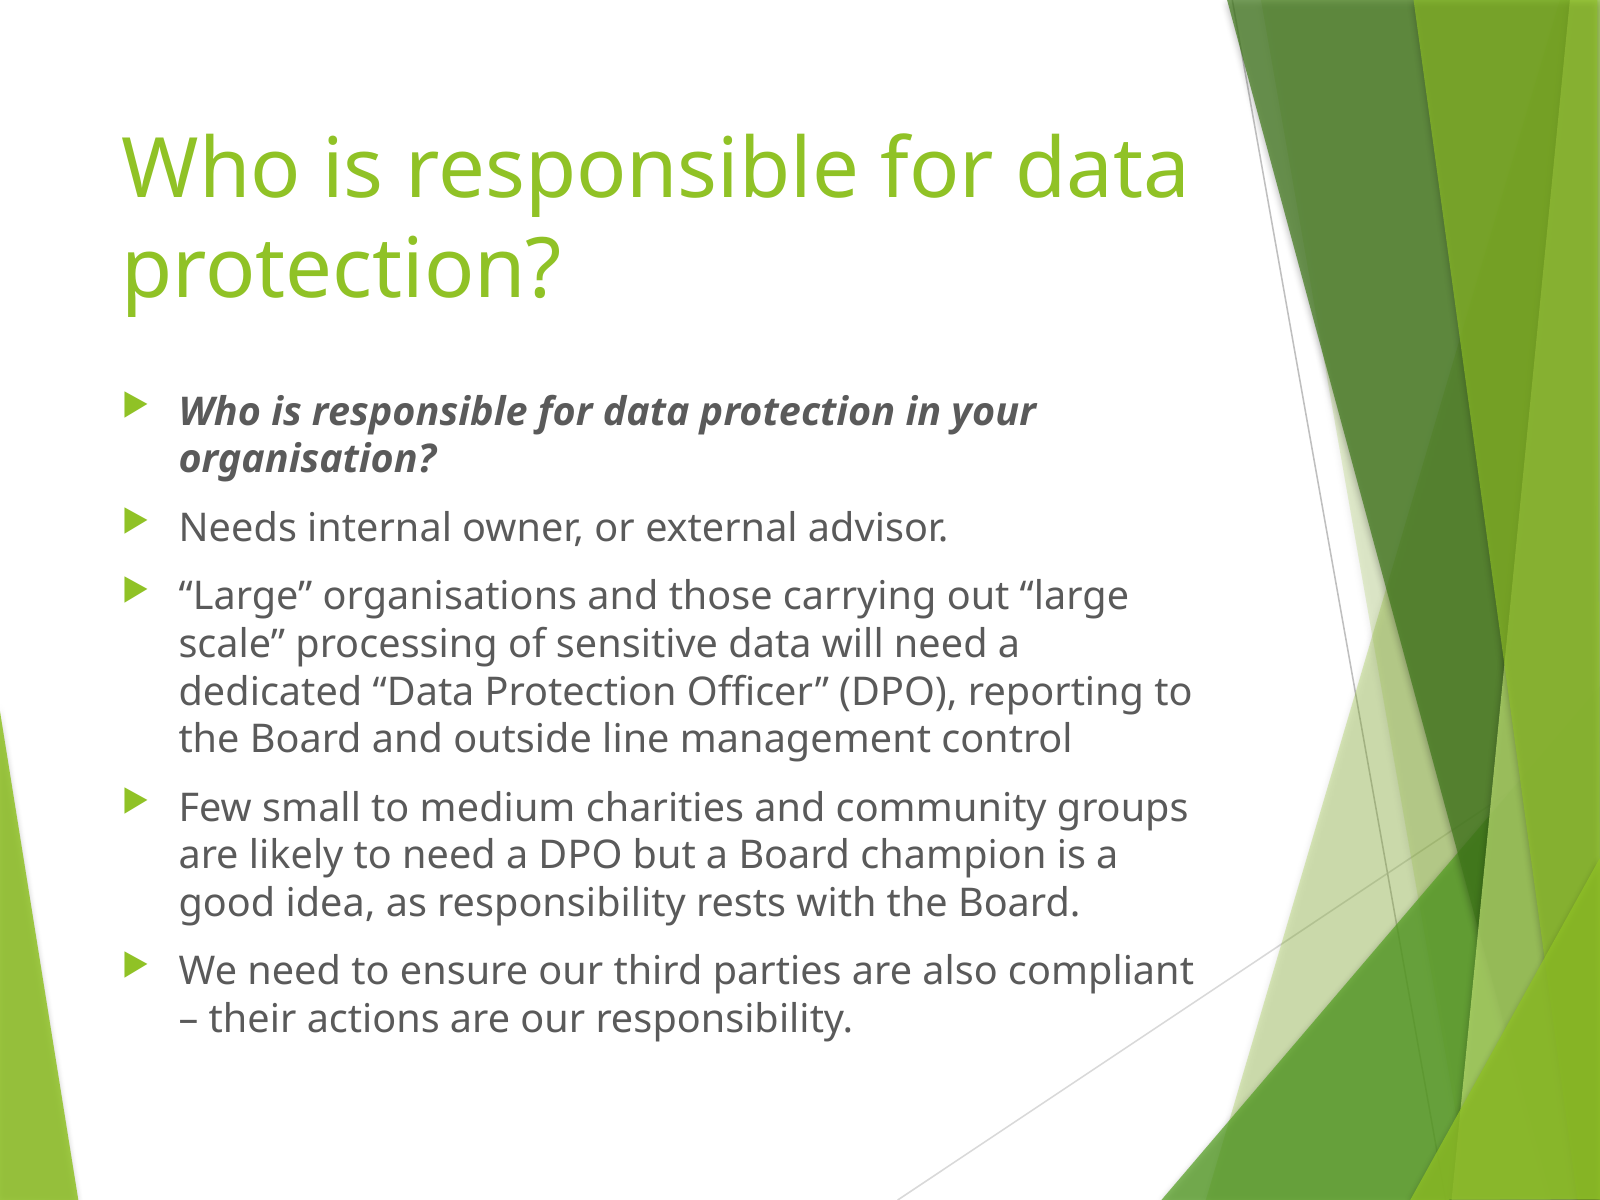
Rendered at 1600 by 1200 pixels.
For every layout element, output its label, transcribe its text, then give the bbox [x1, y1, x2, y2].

title Who is responsible for data protection? [106, 106, 1218, 338]
list Who is responsible for data protection in your organisation? Needs internal owner, or external advisor. “Large” organisations and those carrying out “large scale” processing of sensitive data will need a dedicated “Data Protection Officer” (DPO), reporting to the Board and outside line management control Few small to medium charities and community groups are likely to need a DPO but a Board champion is a good idea, as responsibility rests with the Board. We need to ensure our third parties are also compliant – their actions are our responsibility. [106, 378, 1218, 1058]
